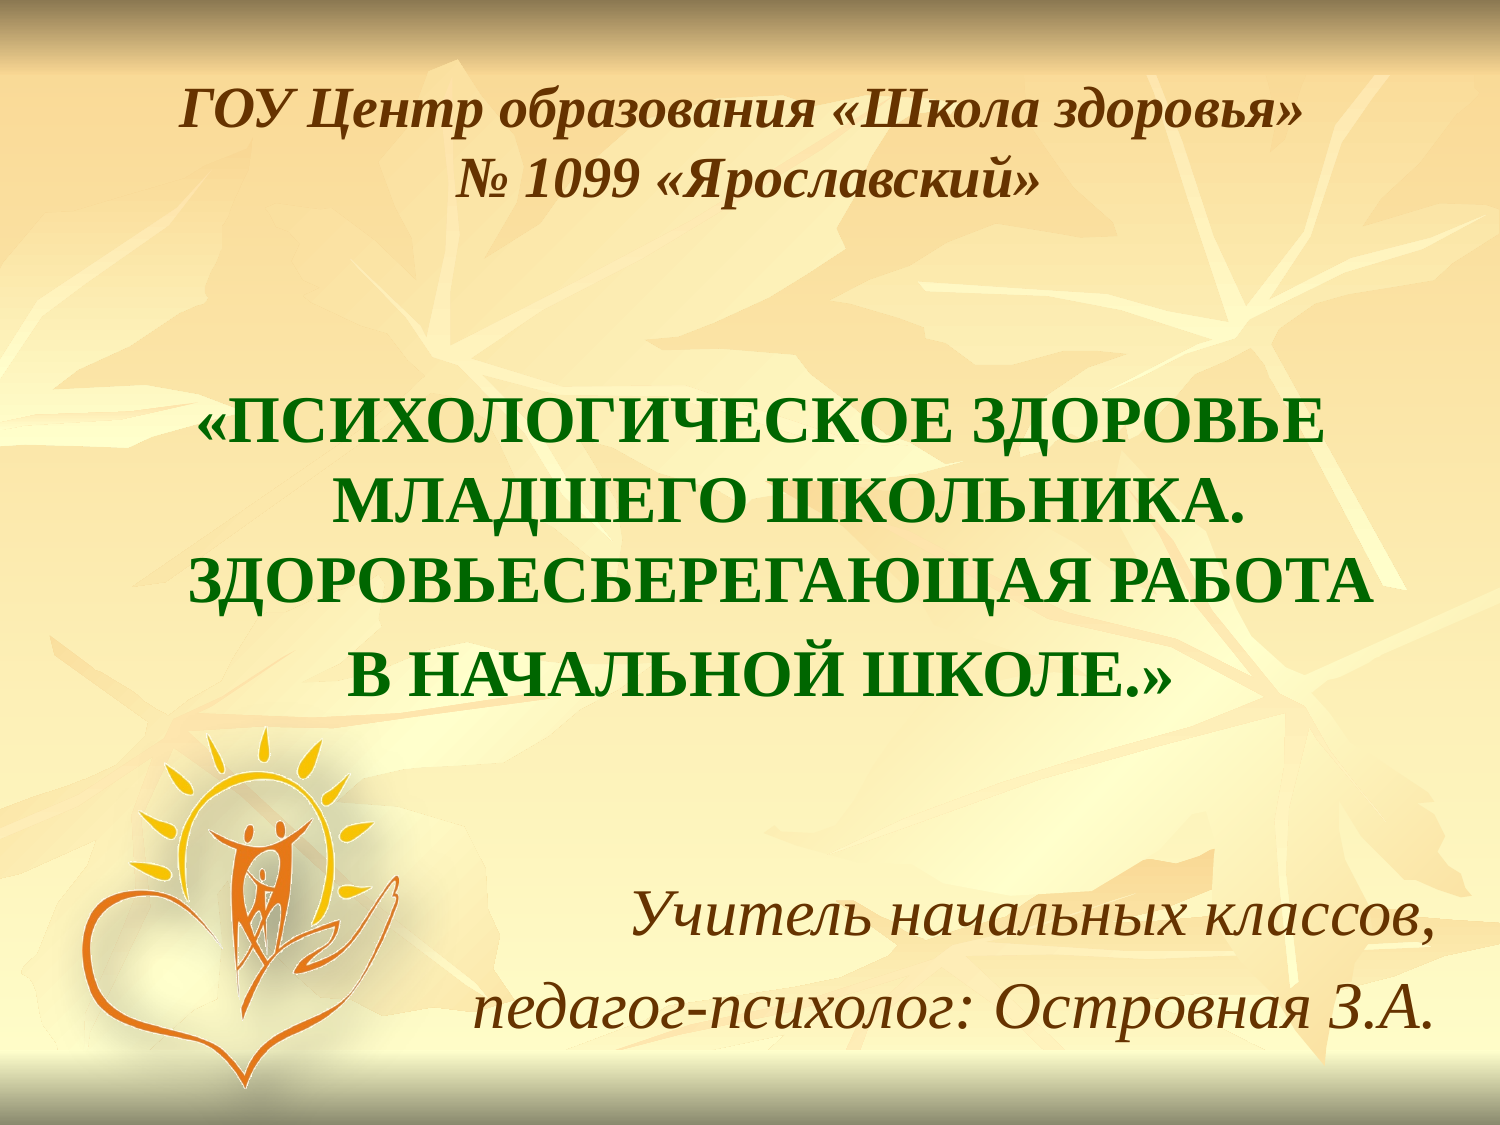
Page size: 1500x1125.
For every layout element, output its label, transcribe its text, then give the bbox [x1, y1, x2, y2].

list «ПСИХОЛОГИЧЕСКОЕ ЗДОРОВЬЕ МЛАДШЕГО ШКОЛЬНИКА. ЗДОРОВЬЕСБЕРЕГАЮЩАЯ РАБОТА В НАЧАЛЬНОЙ ШКОЛЕ.» Учитель начальных классов, педагог-психолог: Островная З.А. [70, 257, 1454, 856]
picture [81, 726, 399, 1089]
title ГОУ Центр образования «Школа здоровья» № 1099 «Ярославский» [74, 45, 1426, 234]
